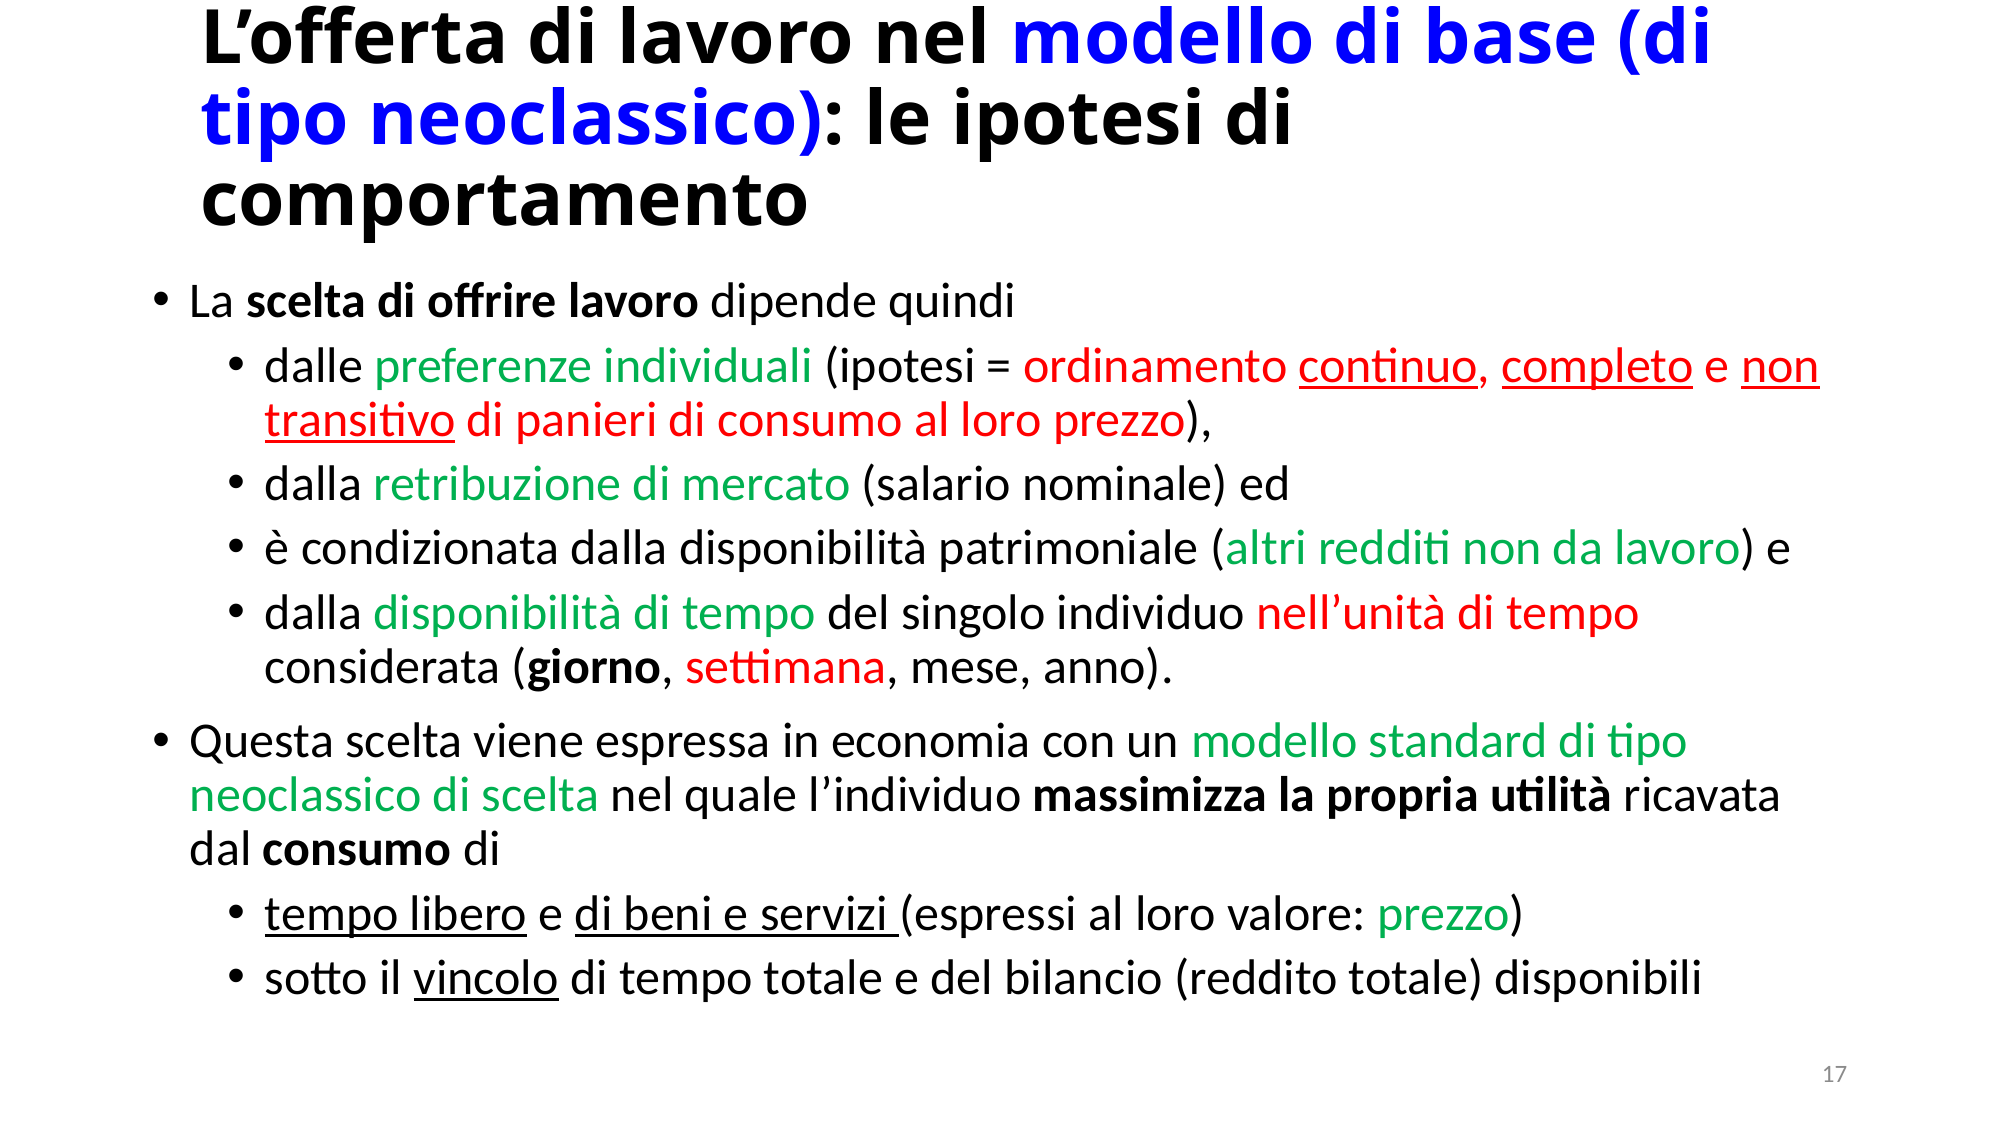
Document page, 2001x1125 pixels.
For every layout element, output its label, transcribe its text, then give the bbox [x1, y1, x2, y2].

list La scelta di offrire lavoro dipende quindi dalle preferenze individuali (ipotesi = ordinamento continuo, completo e non transitivo di panieri di consumo al loro prezzo), dalla retribuzione di mercato (salario nominale) ed è condizionata dalla disponibilità patrimoniale (altri redditi non da lavoro) e dalla disponibilità di tempo del singolo individuo nell’unità di tempo considerata (giorno, settimana, mese, anno). Questa scelta viene espressa in economia con un modello standard di tipo neoclassico di scelta nel quale l’individuo massimizza la propria utilità ricavata dal consumo di tempo libero e di beni e servizi (espressi al loro valore: prezzo) sotto il vincolo di tempo totale e del bilancio (reddito totale) disponibili [137, 266, 1863, 1014]
title L’offerta di lavoro nel modello di base (di tipo neoclassico): le ipotesi di comportamento [185, 42, 1737, 199]
slide_number 17 [1412, 1042, 1863, 1103]
